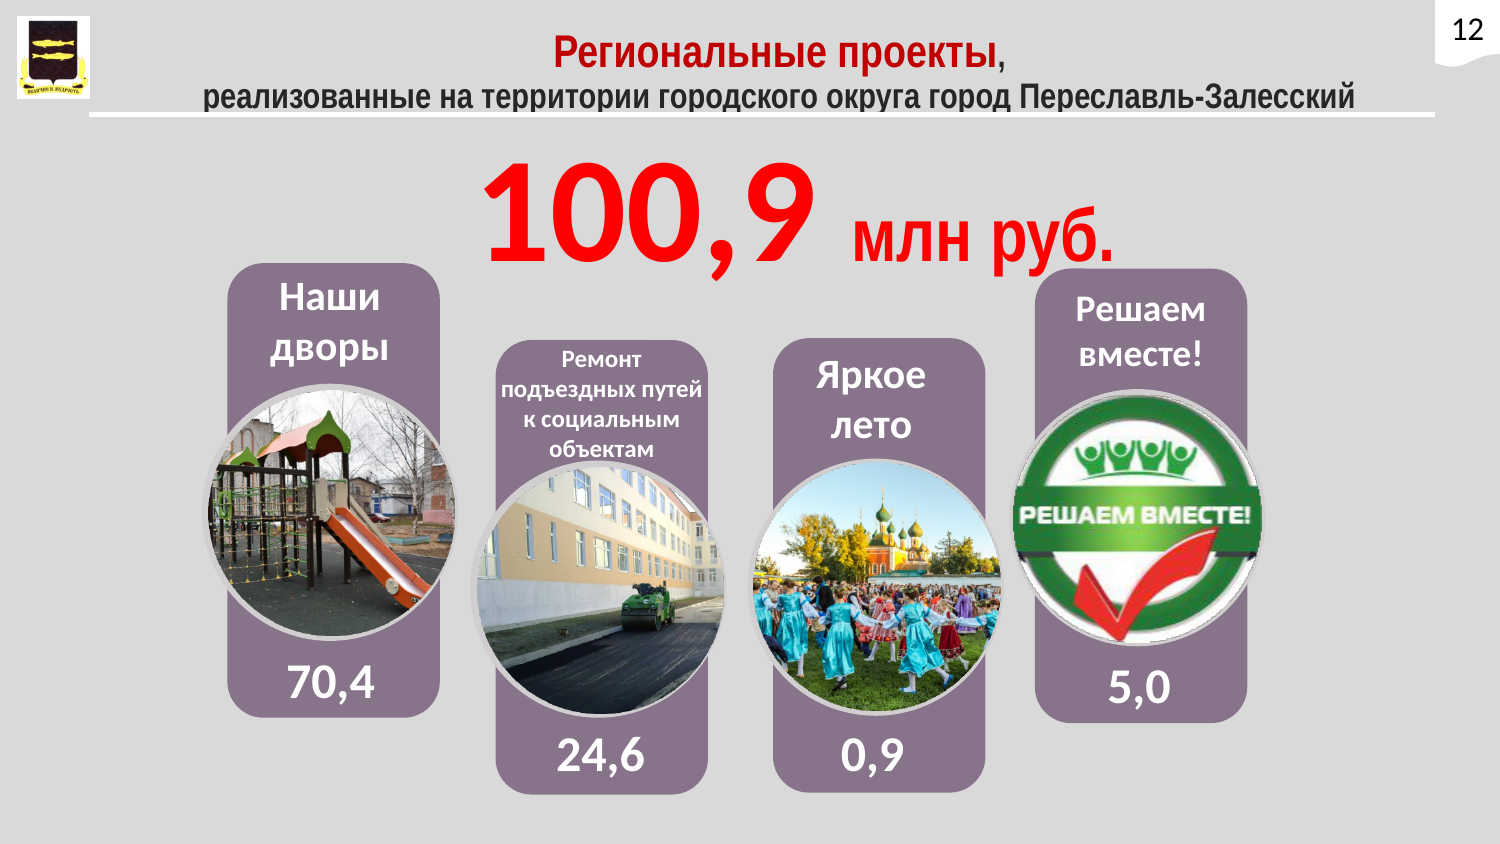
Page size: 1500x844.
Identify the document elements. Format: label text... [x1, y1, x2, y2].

picture [1013, 394, 1262, 643]
text_box [17, 16, 90, 99]
picture [477, 467, 724, 714]
picture [753, 462, 1001, 711]
text_box Ремонт подъездных путей к социальным объектам [484, 334, 720, 341]
title Региональные проекты, реализованные на территории городского округа город Переславль-Залесский [1220, 115, 1436, 127]
text_box 100,9 млн руб. [459, 104, 1220, 114]
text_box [471, 341, 726, 794]
text_box 100,9 млн руб. [459, 115, 1220, 299]
picture [208, 390, 455, 636]
text_box 12 [1434, 0, 1500, 68]
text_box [1010, 269, 1265, 723]
title Региональные проекты, реализованные на территории городского округа город Переславль-Залесский [123, 117, 459, 127]
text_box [202, 264, 458, 717]
title Региональные проекты, реализованные на территории городского округа город Переславль-Залесский [123, 17, 1436, 114]
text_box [748, 339, 1003, 792]
